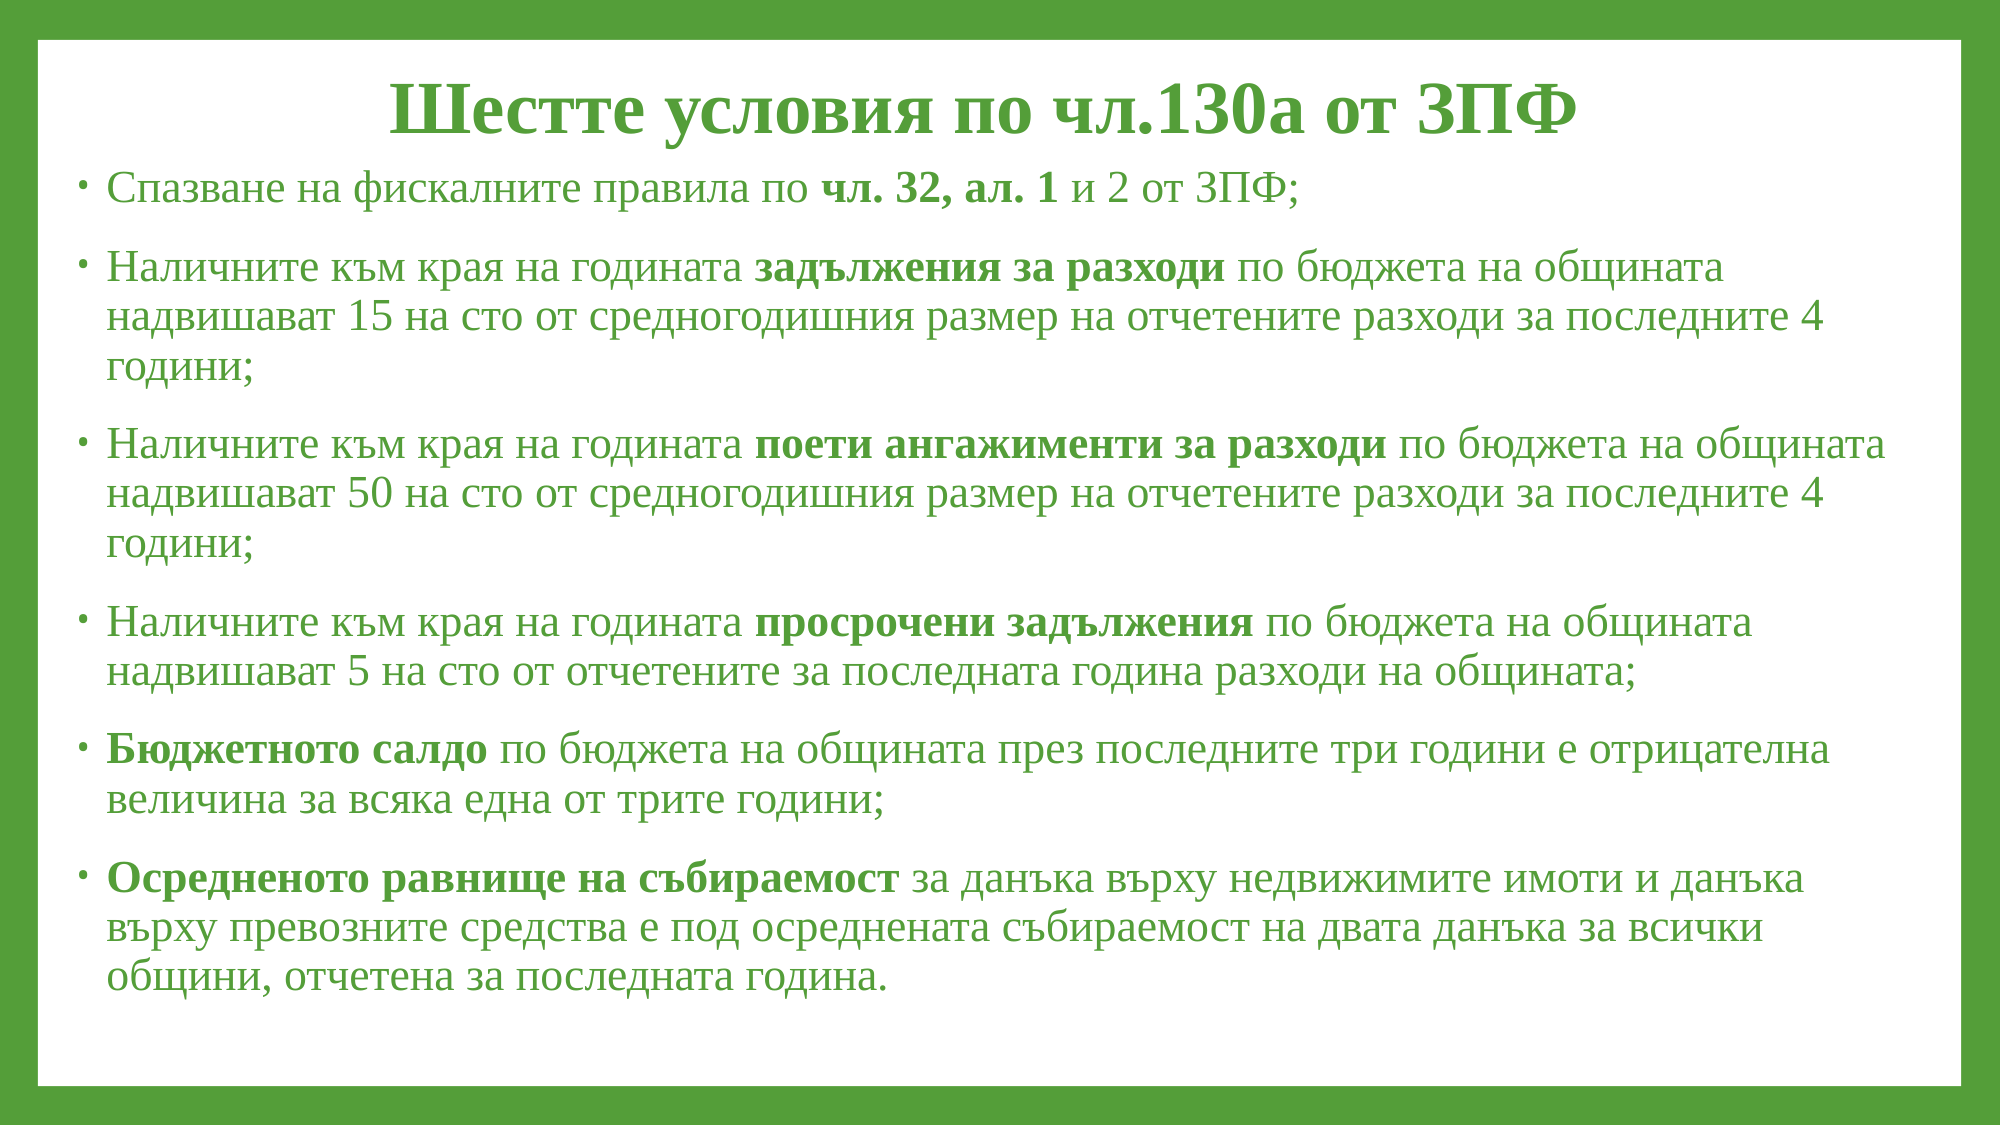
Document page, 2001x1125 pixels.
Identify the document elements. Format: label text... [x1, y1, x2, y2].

list Спазване на фискалните правила по чл. 32, ал. 1 и 2 от ЗПФ; Наличните към края на годината задължения за разходи по бюджета на общината надвишават 15 на сто от средногодишния размер на отчетените разходи за последните 4 години; Наличните към края на годината поети ангажименти за разходи по бюджета на общината надвишават 50 на сто от средногодишния размер на отчетените разходи за последните 4 години; Наличните към края на годината просрочени задължения по бюджета на общината надвишават 5 на сто от отчетените за последната година разходи на общината; Бюджетното салдо по бюджета на общината през последните три години е отрицателна величина за всяка една от трите години; Осредненото равнище на събираемост за данъка върху недвижимите имоти и данъка върху превозните средства е под осреднената събираемост на двата данъка за всички общини, отчетена за последната година. [54, 155, 1934, 1013]
title Шестте условия по чл.130а от ЗПФ [106, 19, 1882, 200]
